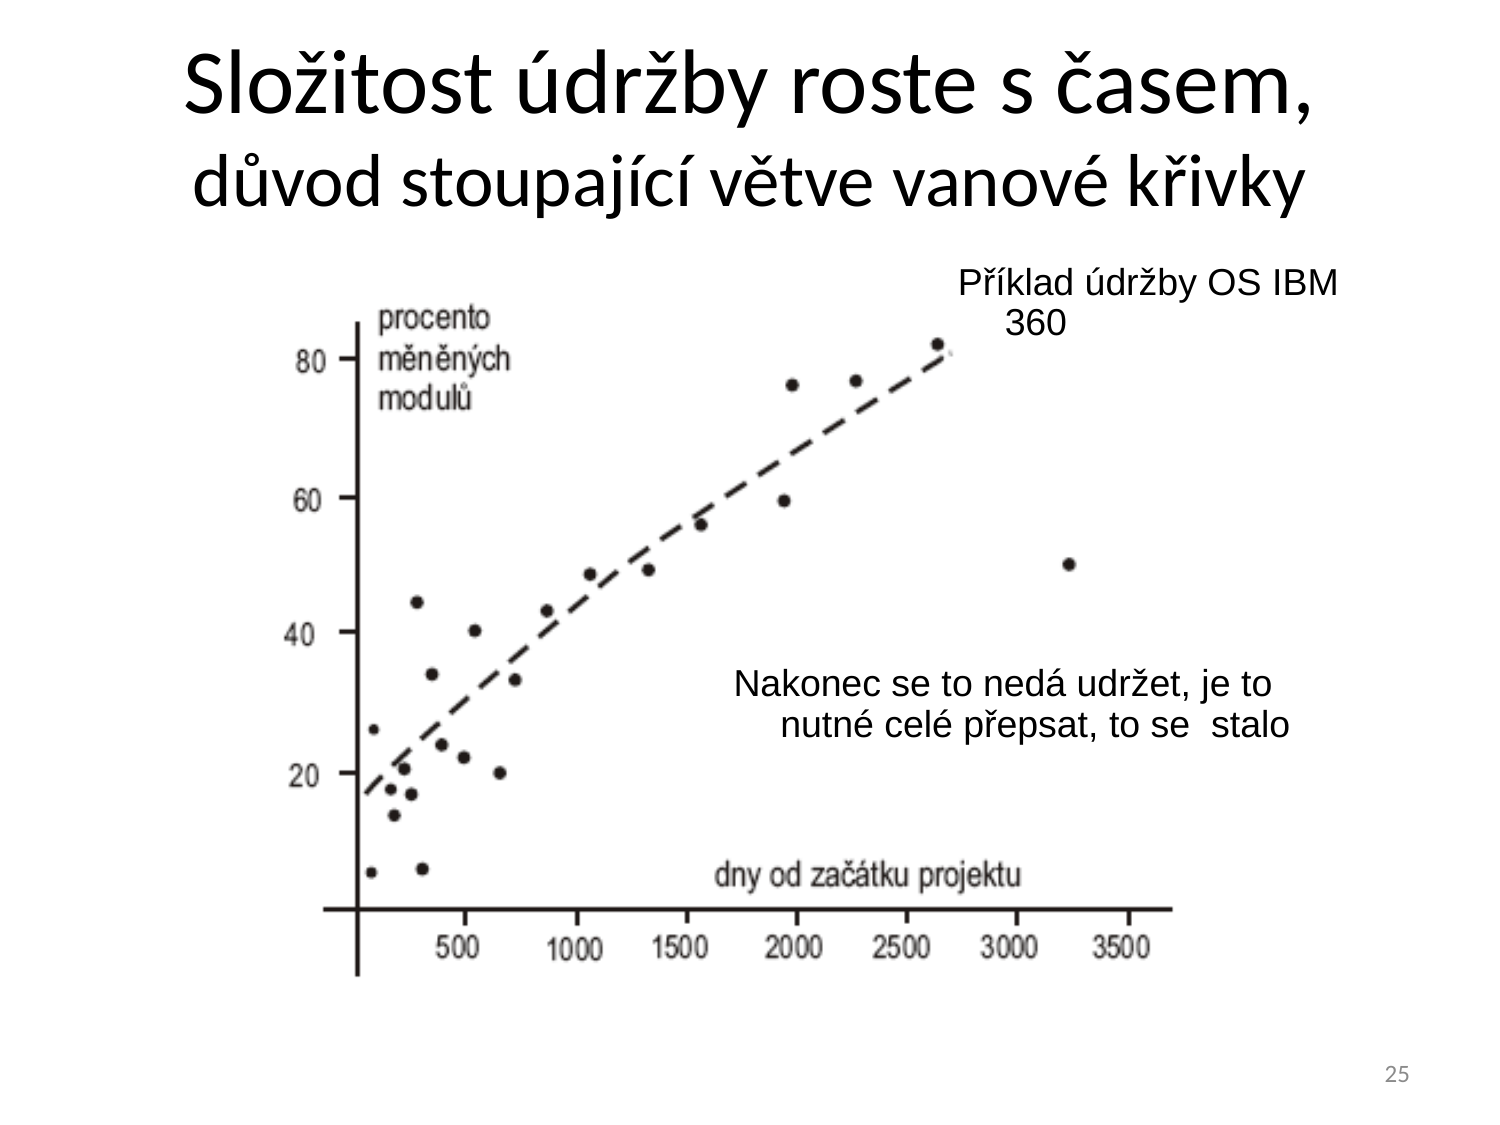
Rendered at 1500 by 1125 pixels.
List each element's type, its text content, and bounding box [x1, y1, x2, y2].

slide_number 25 [1074, 1042, 1425, 1103]
text_box Příklad údržby OS IBM 360 [1239, 255, 1388, 352]
text_box Nakonec se to nedá udržet, je to nutné celé přepsat, to se stalo [1239, 656, 1376, 753]
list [229, 231, 1235, 1036]
title Složitost údržby roste s časem, důvod stoupající větve vanové křivky [75, 0, 1425, 244]
